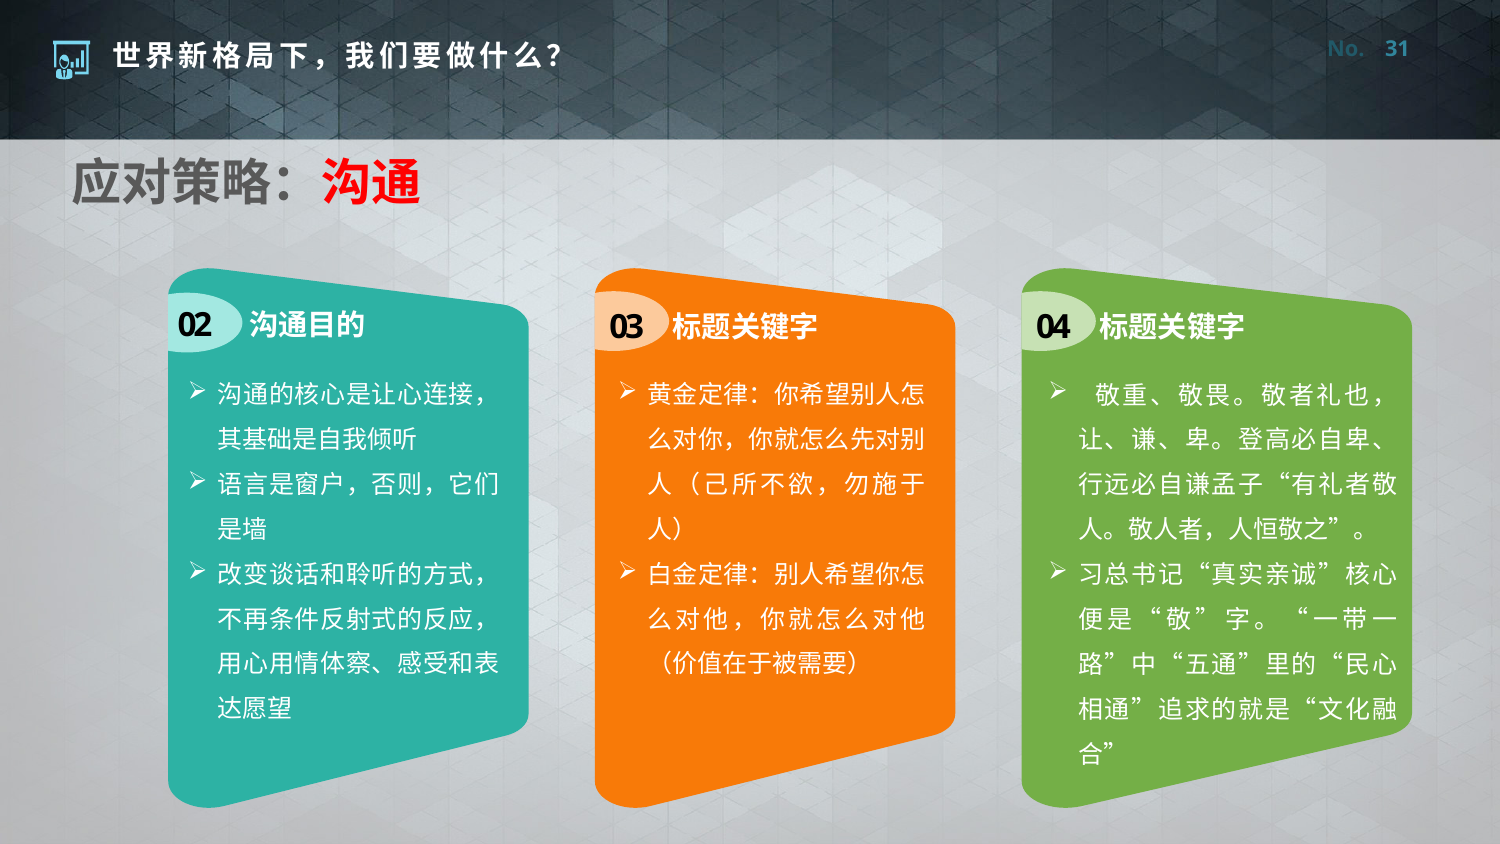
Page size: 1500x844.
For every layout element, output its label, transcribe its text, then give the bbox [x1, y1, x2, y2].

text_box 沟通目的 [234, 299, 532, 349]
text_box 敬重、敬畏。敬者礼也，让、谦、卑。登高必自卑、行远必自谦孟子“有礼者敬人。敬人者，人恒敬之”。 习总书记“真实亲诚”核心便是“敬”字。“一带一路”中“五通”里的“民心相通”追求的就是“文化融合” [1033, 356, 1412, 776]
text_box 04 [1028, 304, 1079, 345]
picture [0, 0, 1500, 844]
slide_number 31 [1332, 35, 1425, 63]
text_box [1021, 304, 1413, 808]
text_box 标题关键字 [1084, 300, 1383, 351]
text_box [595, 268, 894, 301]
text_box 沟通的核心是让心连接，其基础是自我倾听 语言是窗户，否则，它们是墙 改变谈话和聆听的方式，不再条件反射式的反应，用心用情体察、感受和表达愿望 [173, 356, 515, 731]
text_box 03 [602, 304, 652, 345]
text_box 应对策略：沟通 [71, 149, 1425, 210]
text_box 黄金定律：你希望别人怎么对你，你就怎么先对别人（己所不欲，勿施于人） 白金定律：别人希望你怎么对他，你就怎么对他（价值在于被需要） [603, 356, 941, 686]
text_box [594, 291, 657, 351]
text_box [168, 268, 460, 305]
text_box [168, 340, 529, 808]
text_box 02 [170, 303, 220, 344]
text_box 标题关键字 [657, 300, 956, 351]
text_box [1022, 268, 1346, 301]
text_box [168, 292, 234, 353]
text_box [594, 341, 956, 808]
text_box [1021, 291, 1084, 351]
